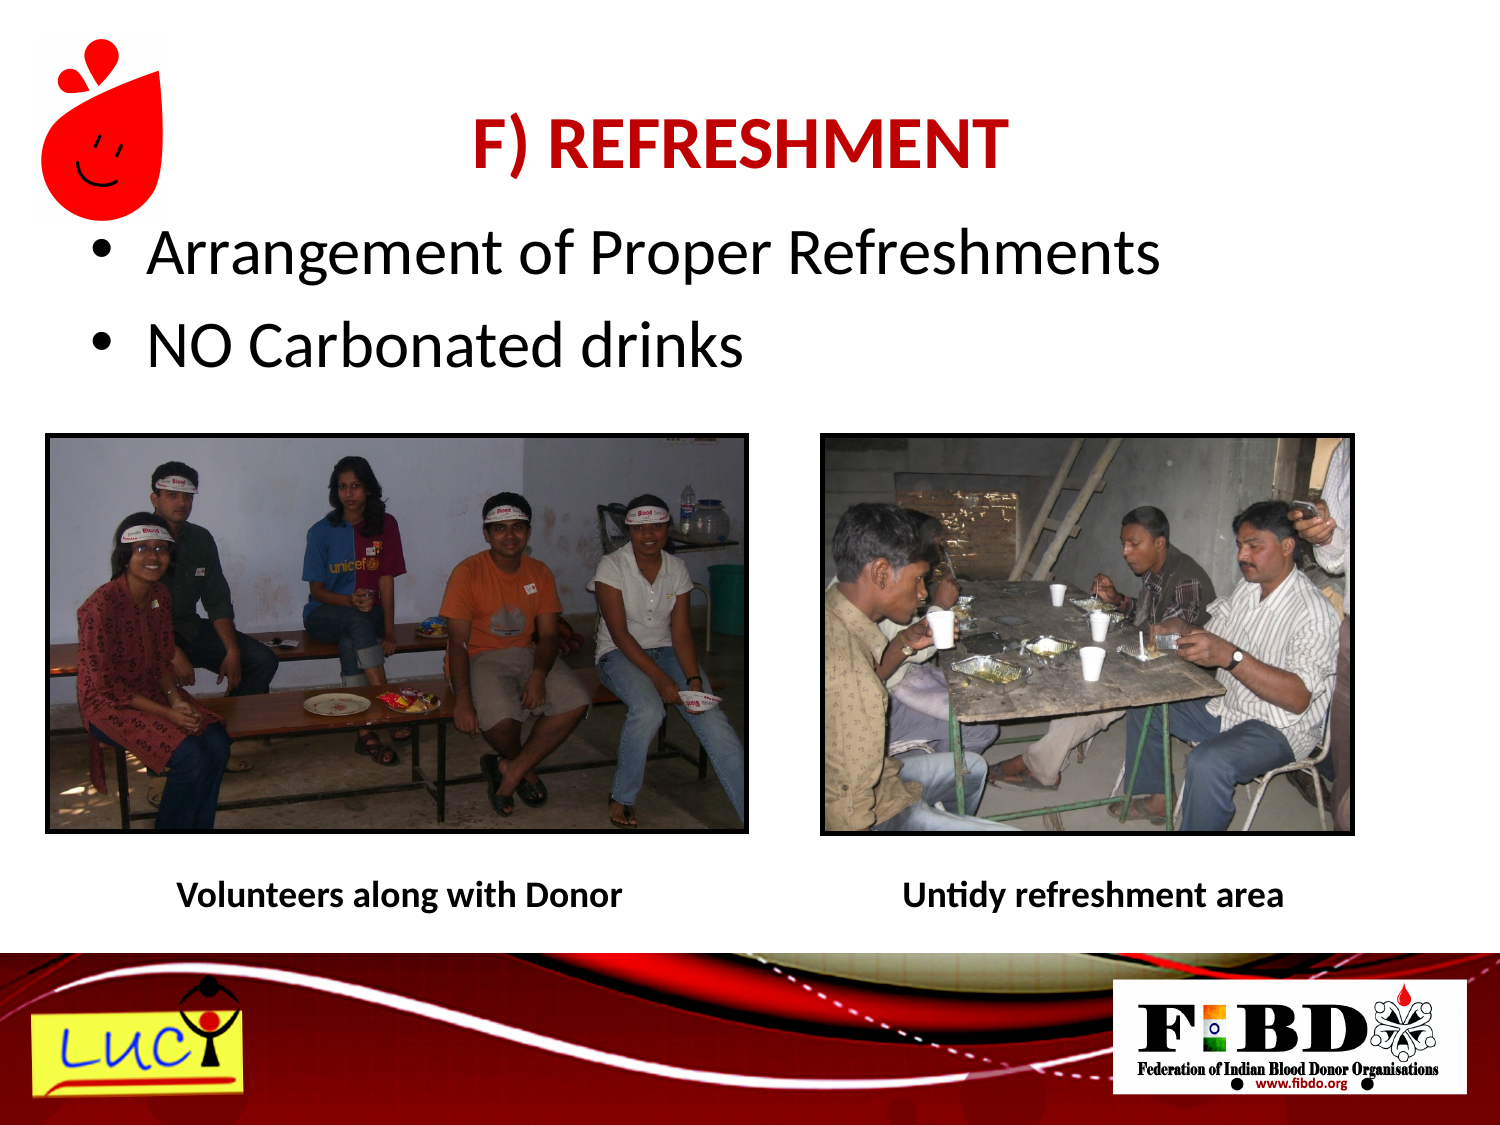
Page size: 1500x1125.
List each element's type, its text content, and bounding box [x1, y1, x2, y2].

list Arrangement of Proper Refreshments NO Carbonated drinks [75, 200, 1425, 943]
picture [0, 953, 1500, 1125]
text_box Volunteers along with Donor [50, 862, 750, 923]
title F) REFRESHMENT [173, 45, 1425, 200]
picture [824, 437, 1351, 832]
text_box Untidy refreshment area [837, 862, 1350, 923]
picture [49, 437, 745, 830]
picture [37, 37, 168, 226]
